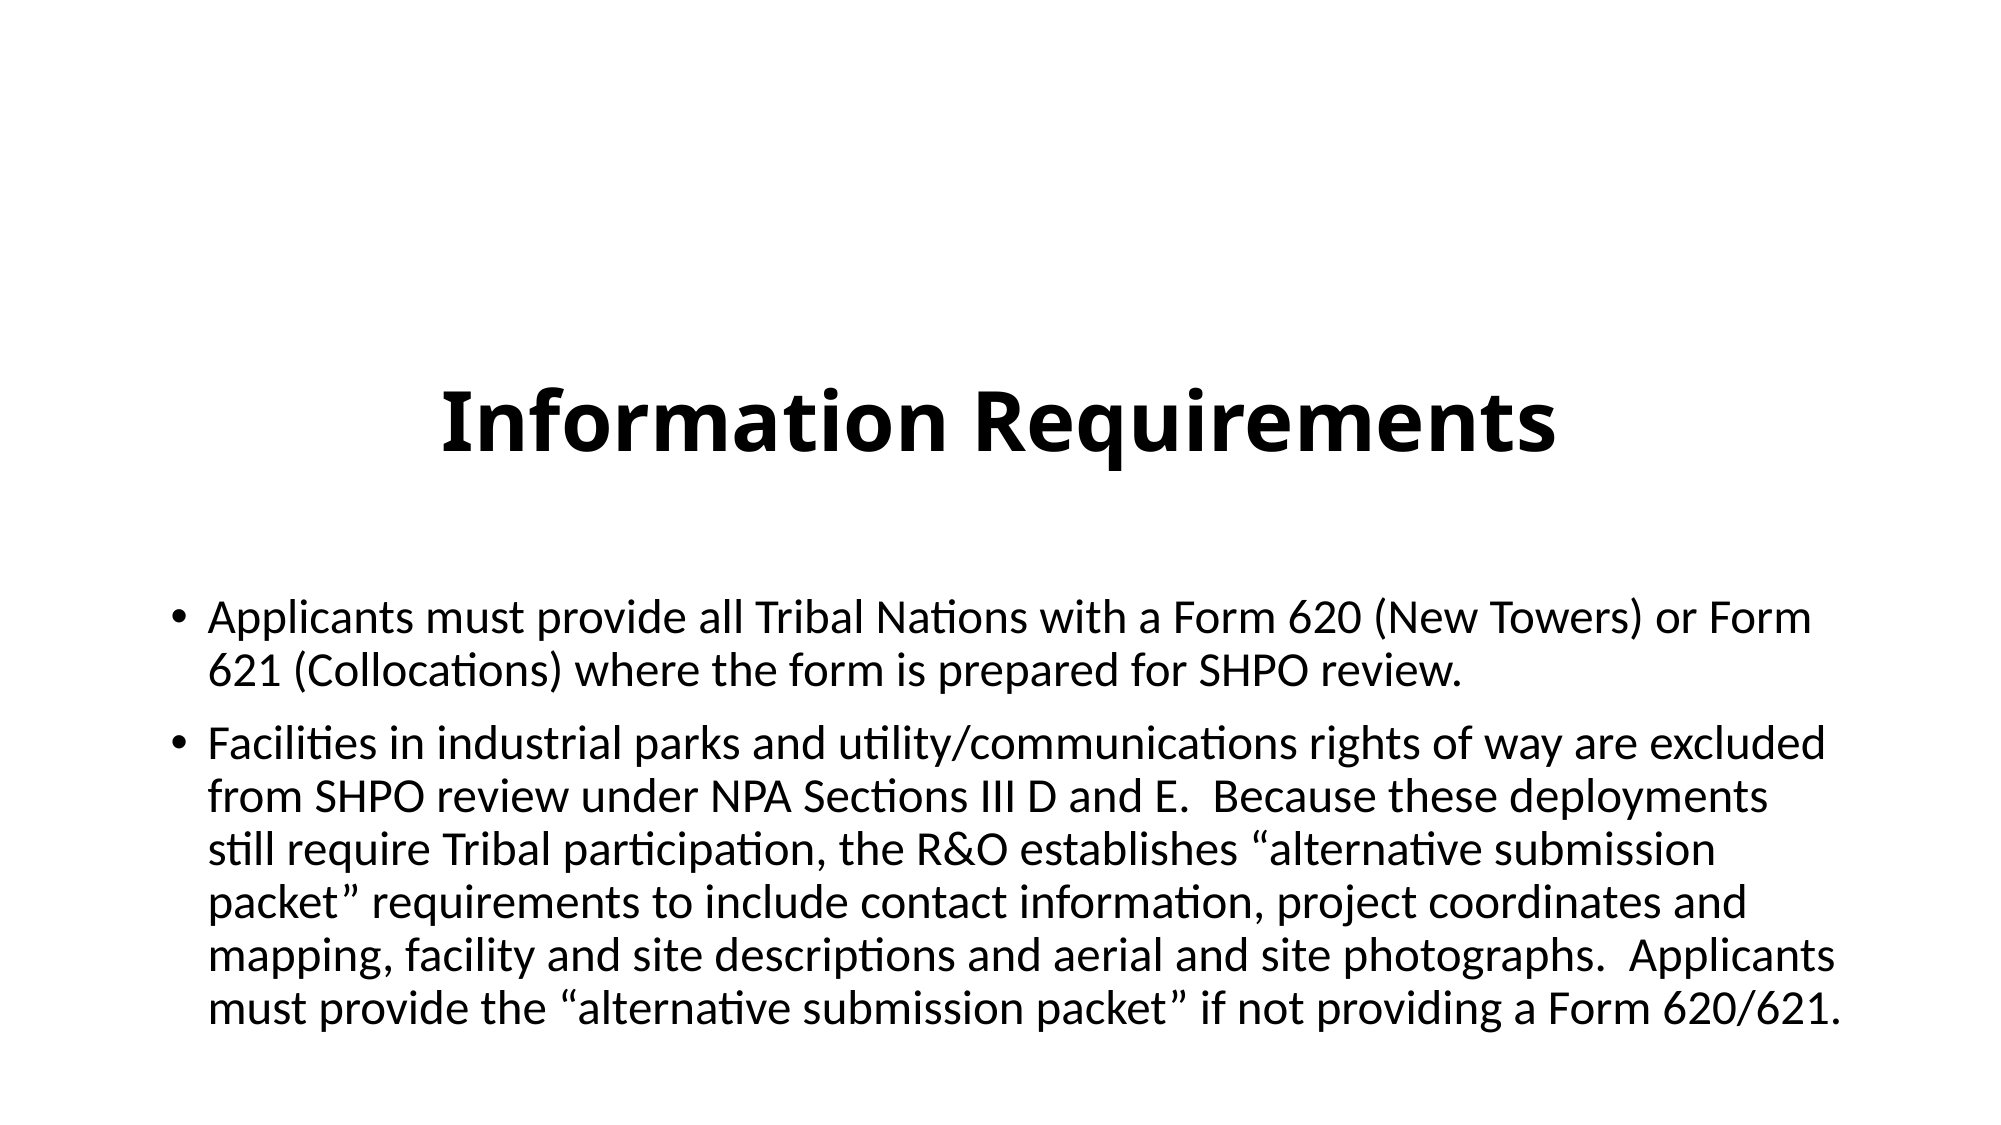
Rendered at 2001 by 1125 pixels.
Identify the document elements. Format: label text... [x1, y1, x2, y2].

title Information Requirements [137, 316, 1863, 534]
list Applicants must provide all Tribal Nations with a Form 620 (New Towers) or Form 621 (Collocations) where the form is prepared for SHPO review. Facilities in industrial parks and utility/communications rights of way are excluded from SHPO review under NPA Sections III D and E. Because these deployments still require Tribal participation, the R&O establishes “alternative submission packet” requirements to include contact information, project coordinates and mapping, facility and site descriptions and aerial and site photographs. Applicants must provide the “alternative submission packet” if not providing a Form 620/621. [155, 504, 1863, 1066]
